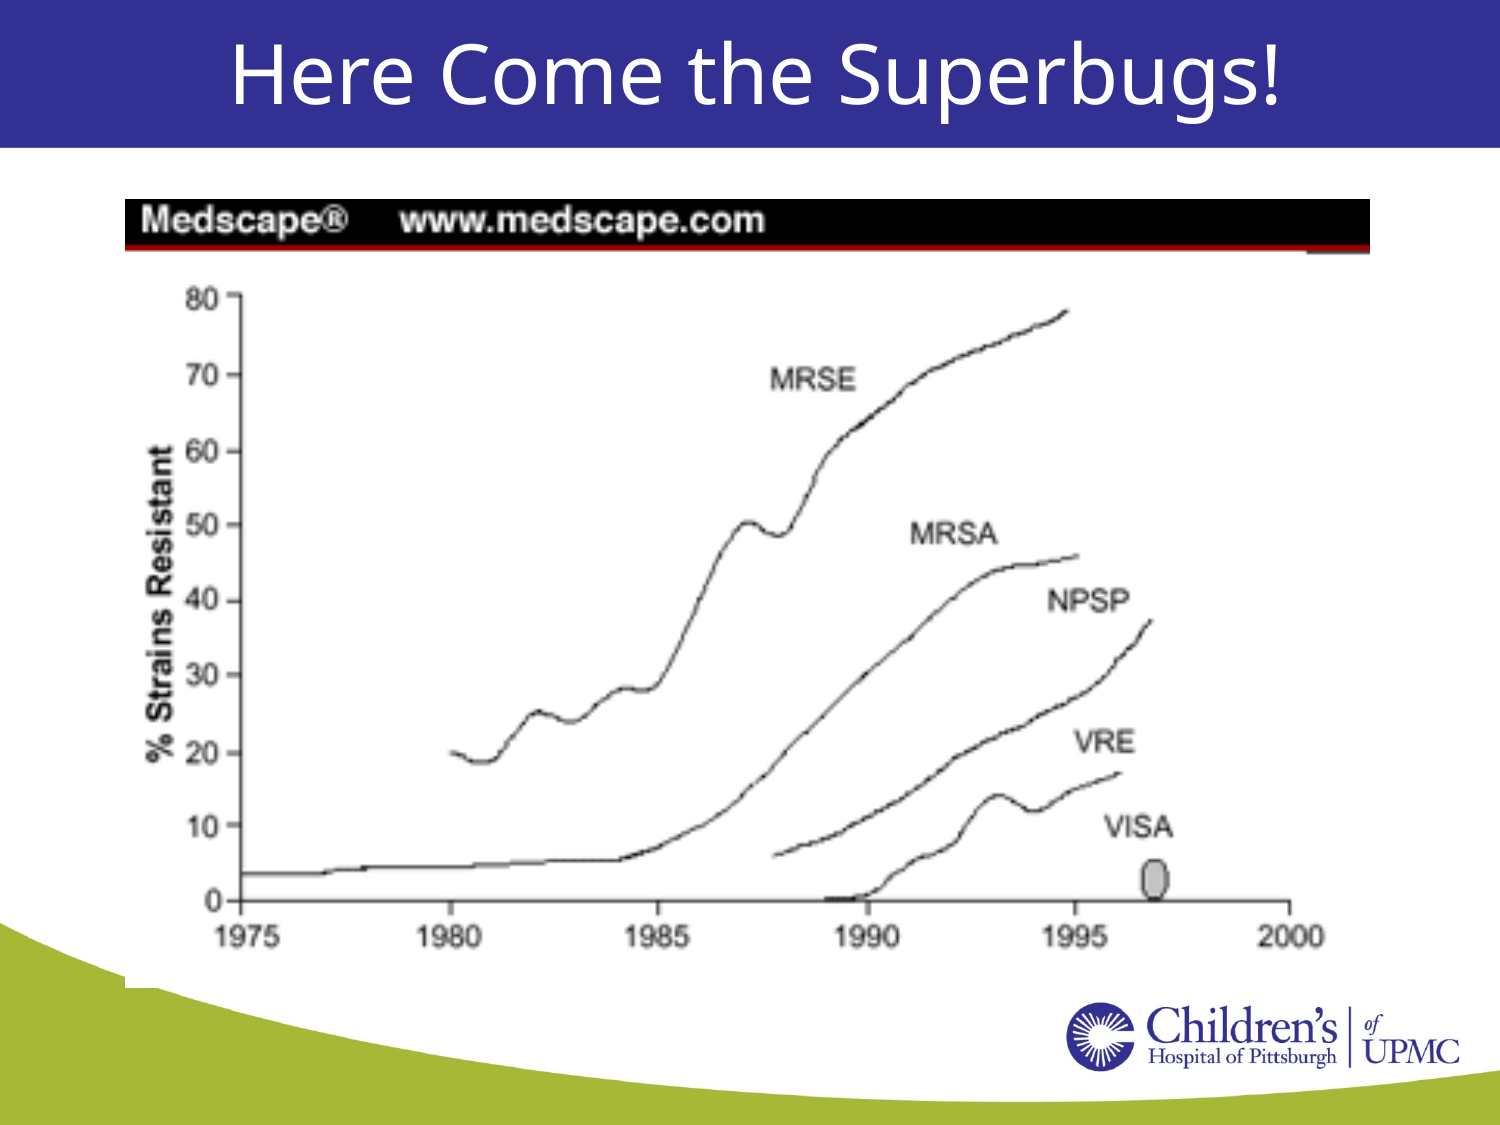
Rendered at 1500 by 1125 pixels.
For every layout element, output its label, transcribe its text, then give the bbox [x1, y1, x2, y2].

title Here Come the Superbugs! [37, 24, 1475, 118]
picture [0, 0, 1500, 1125]
